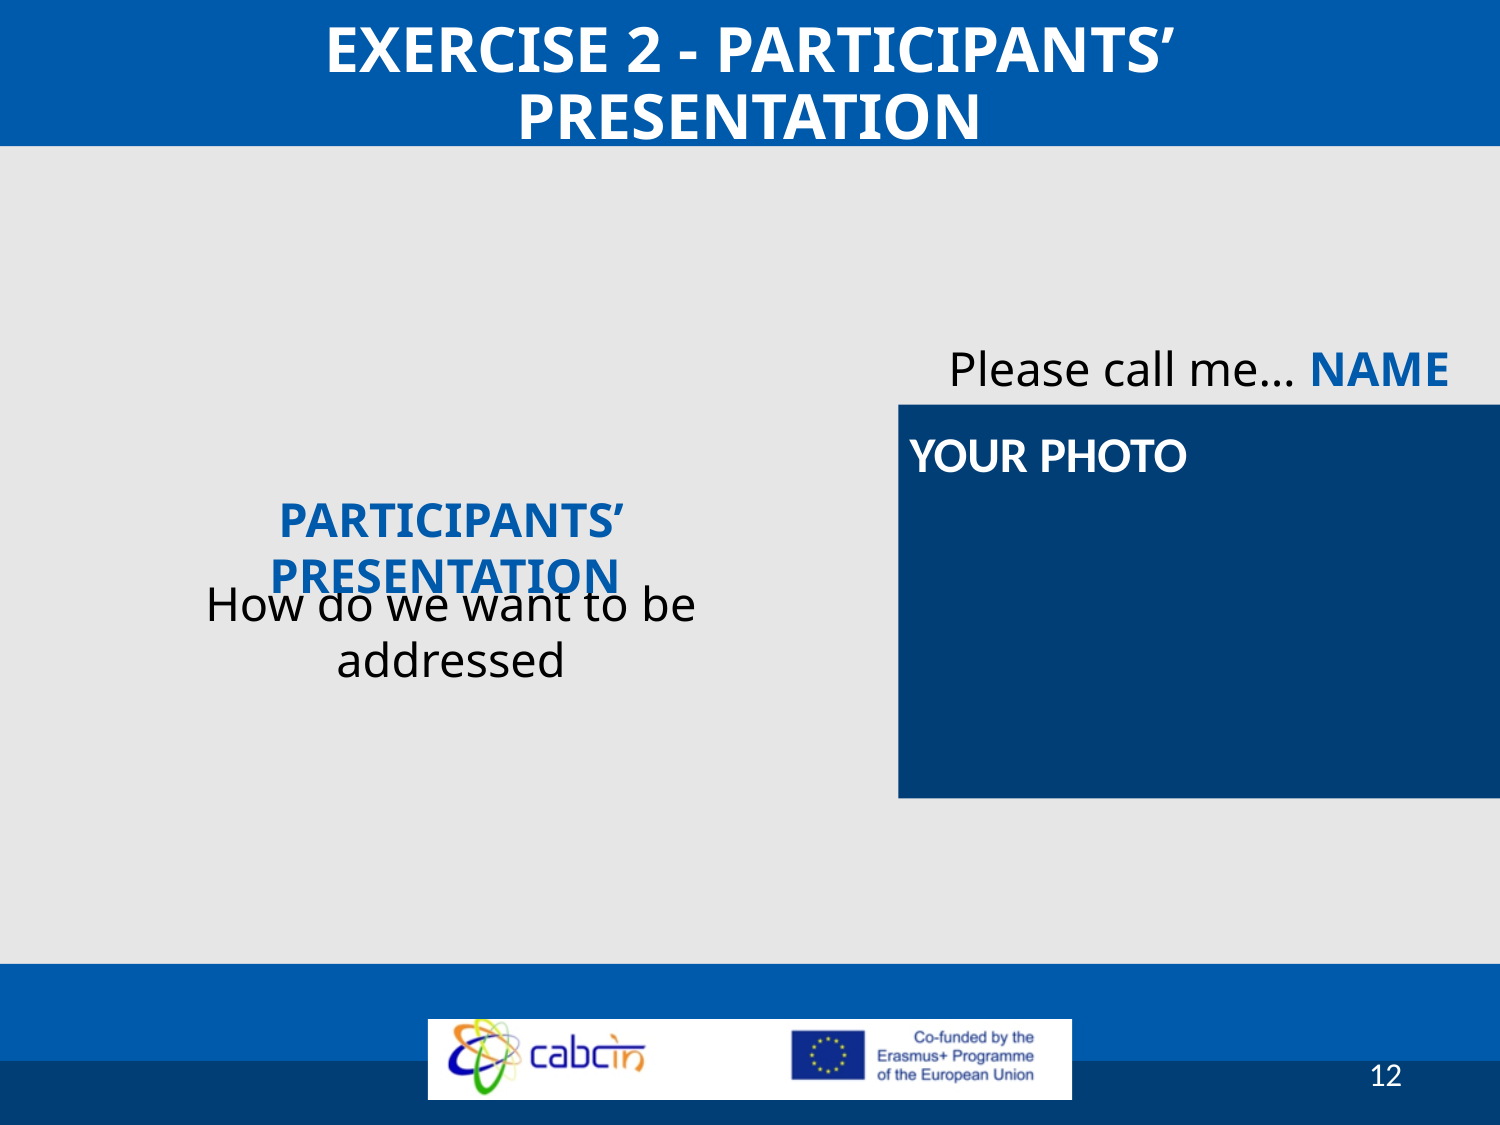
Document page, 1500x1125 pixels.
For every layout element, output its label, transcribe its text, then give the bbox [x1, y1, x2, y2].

picture [0, 0, 1500, 1125]
text_box Please call me… NAME [898, 332, 1500, 404]
slide_number 12 [1079, 1042, 1418, 1103]
text_box YOUR PHOTO [898, 404, 1500, 799]
text_box PARTICIPANTS’ PRESENTATION [85, 483, 817, 611]
text_box How do we want to be addressed [85, 611, 817, 695]
text_box EXERCISE 2 - PARTICIPANTS’ PRESENTATION [187, 53, 1313, 119]
